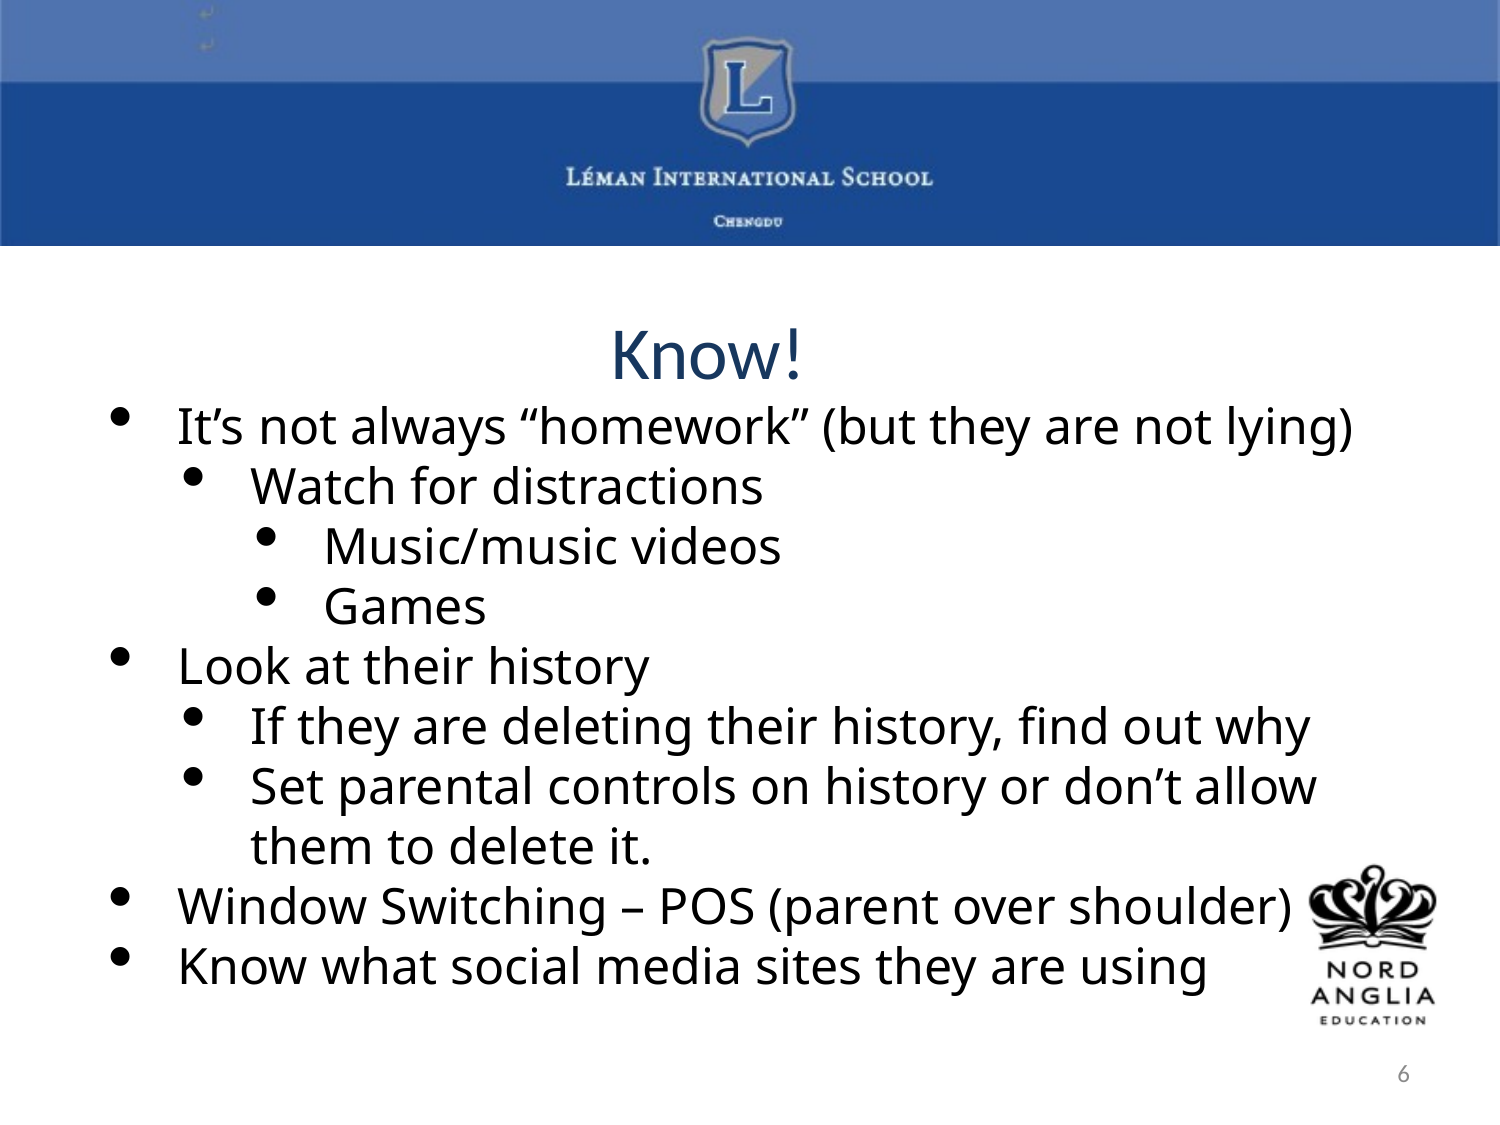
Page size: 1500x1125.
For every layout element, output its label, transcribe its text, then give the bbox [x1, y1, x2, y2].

text_box It’s not always “homework” (but they are not lying) Watch for distractions Music/music videos Games Look at their history If they are deleting their history, find out why Set parental controls on history or don’t allow them to delete it. Window Switching – POS (parent over shoulder) Know what social media sites they are using [100, 344, 1424, 1046]
slide_number 6 [1074, 1046, 1425, 1103]
picture [0, 0, 1500, 247]
picture [1281, 845, 1482, 1056]
subtitle Know! [100, 255, 1324, 344]
